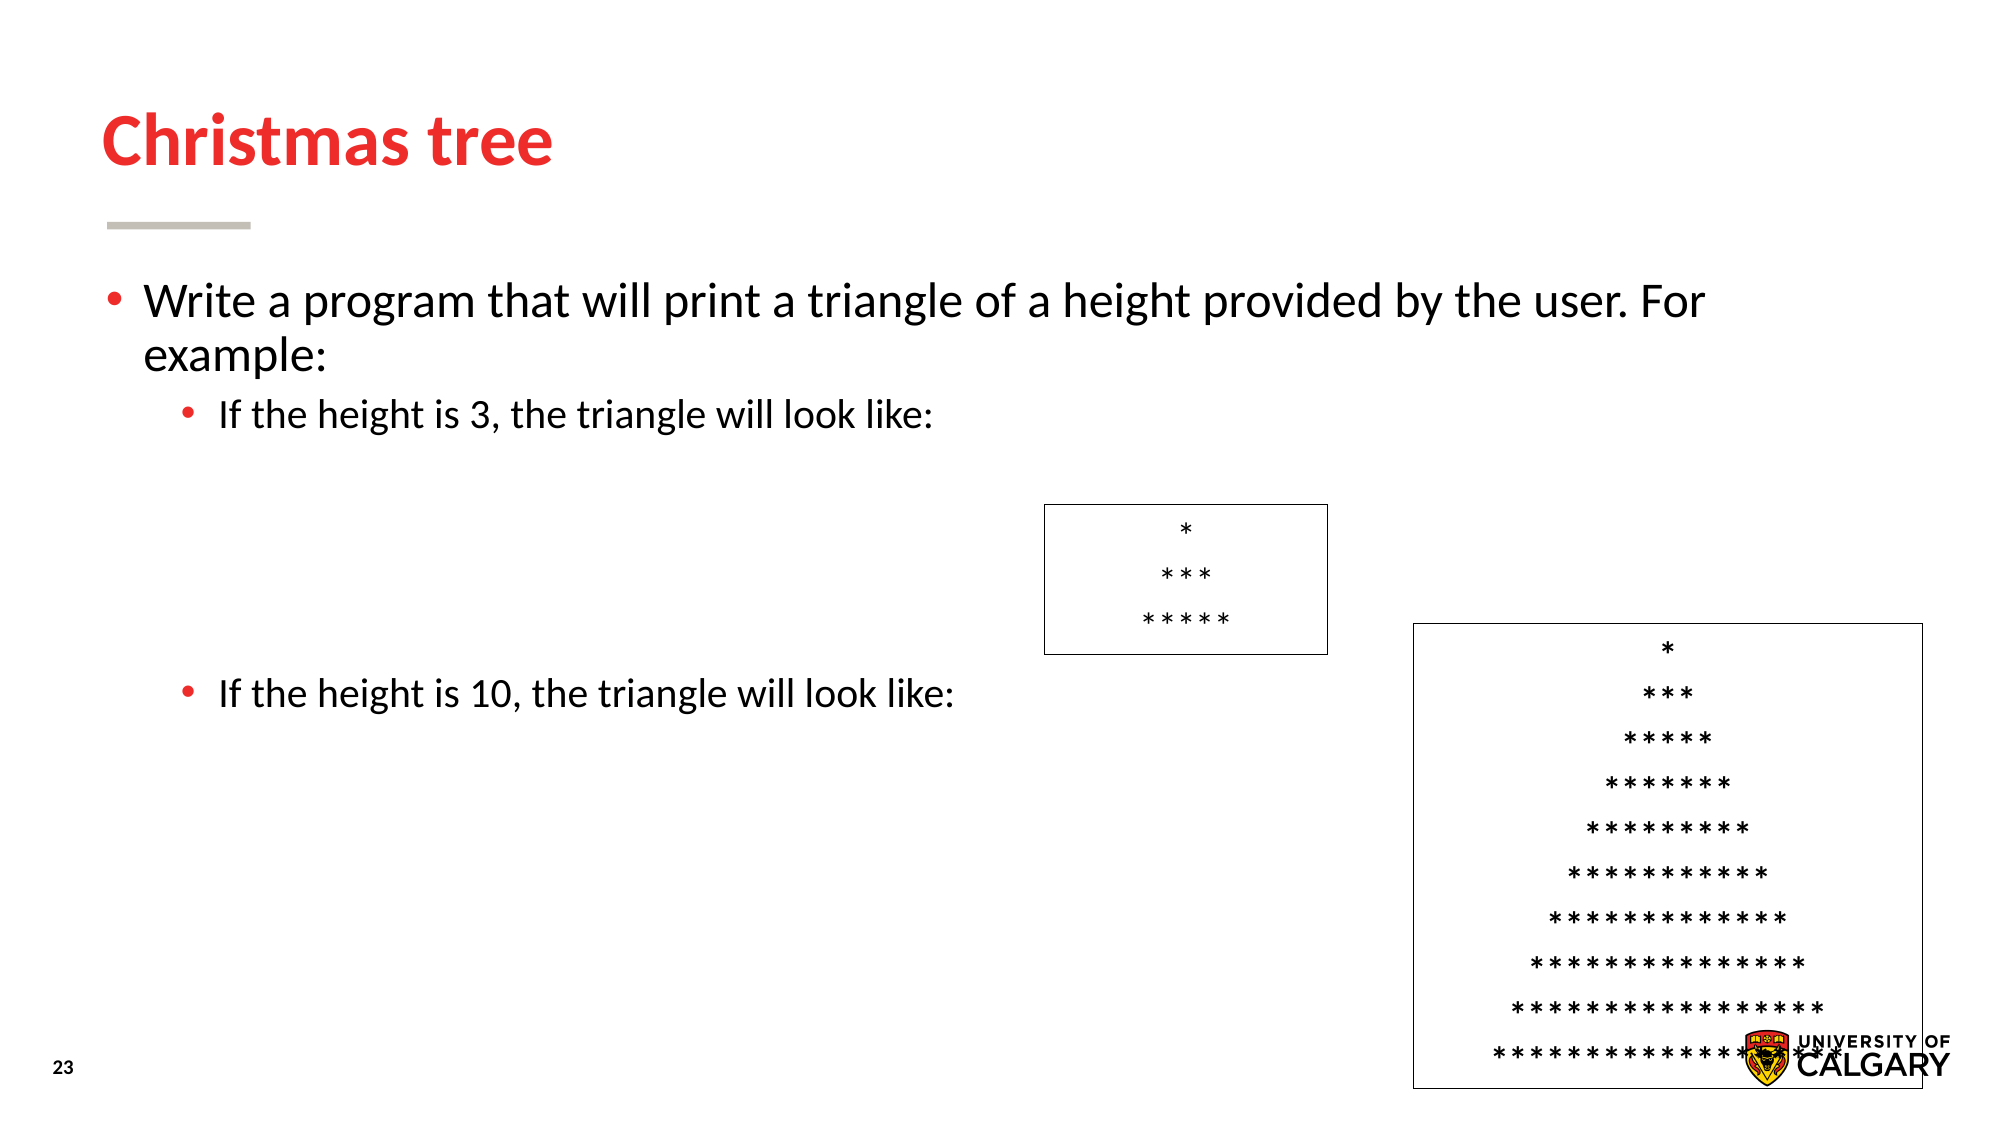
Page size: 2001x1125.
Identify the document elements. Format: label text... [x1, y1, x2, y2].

picture [1722, 1012, 1973, 1099]
list Write a program that will print a triangle of a height provided by the user. For example: If the height is 3, the triangle will look like: If the height is 10, the triangle will look like: [91, 266, 1774, 981]
text_box * *** ***** [1044, 504, 1328, 655]
text_box * *** ***** ******* ********* *********** ************* *************** ***************** ******************* [1413, 623, 1923, 1089]
title Christmas tree [87, 60, 1774, 222]
